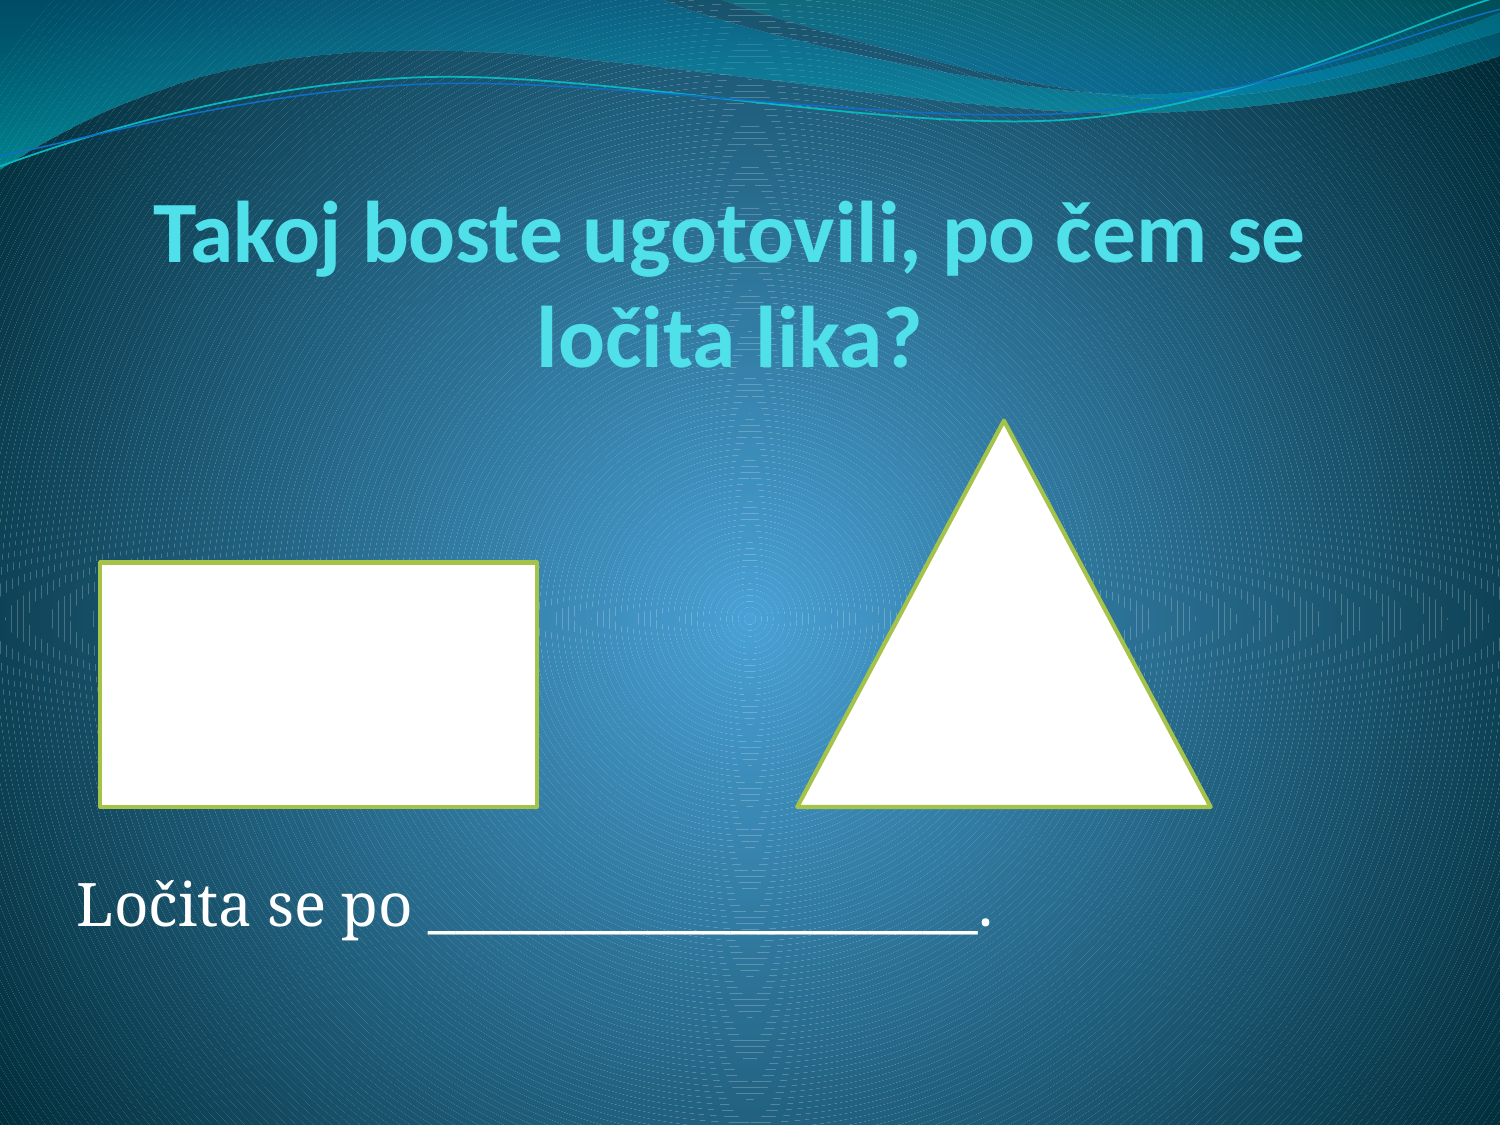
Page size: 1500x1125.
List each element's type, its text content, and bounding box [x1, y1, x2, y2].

text_box [795, 418, 1213, 810]
subtitle Ločita se po ____________________. [76, 515, 1366, 950]
text_box [98, 560, 539, 809]
title Takoj boste ugotovili, po čem se ločita lika? [87, 172, 1376, 386]
